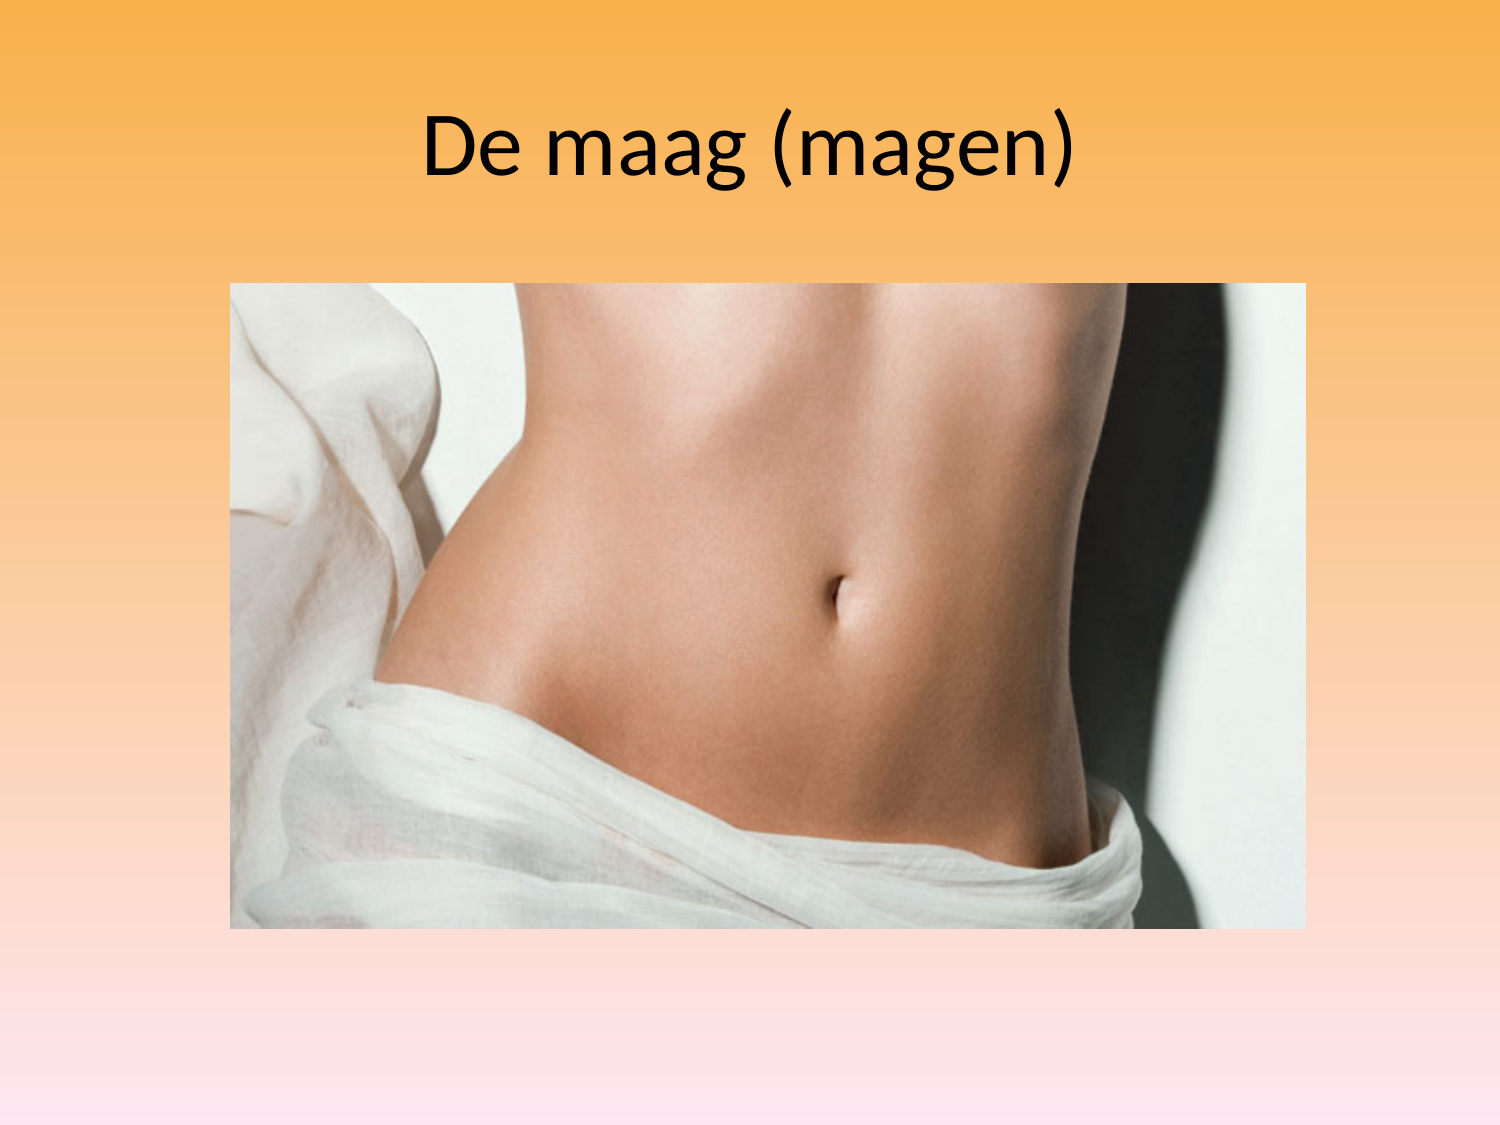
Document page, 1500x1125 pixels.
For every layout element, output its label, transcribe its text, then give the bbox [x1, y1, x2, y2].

picture [229, 283, 1306, 929]
title De maag (magen) [75, 45, 1425, 233]
